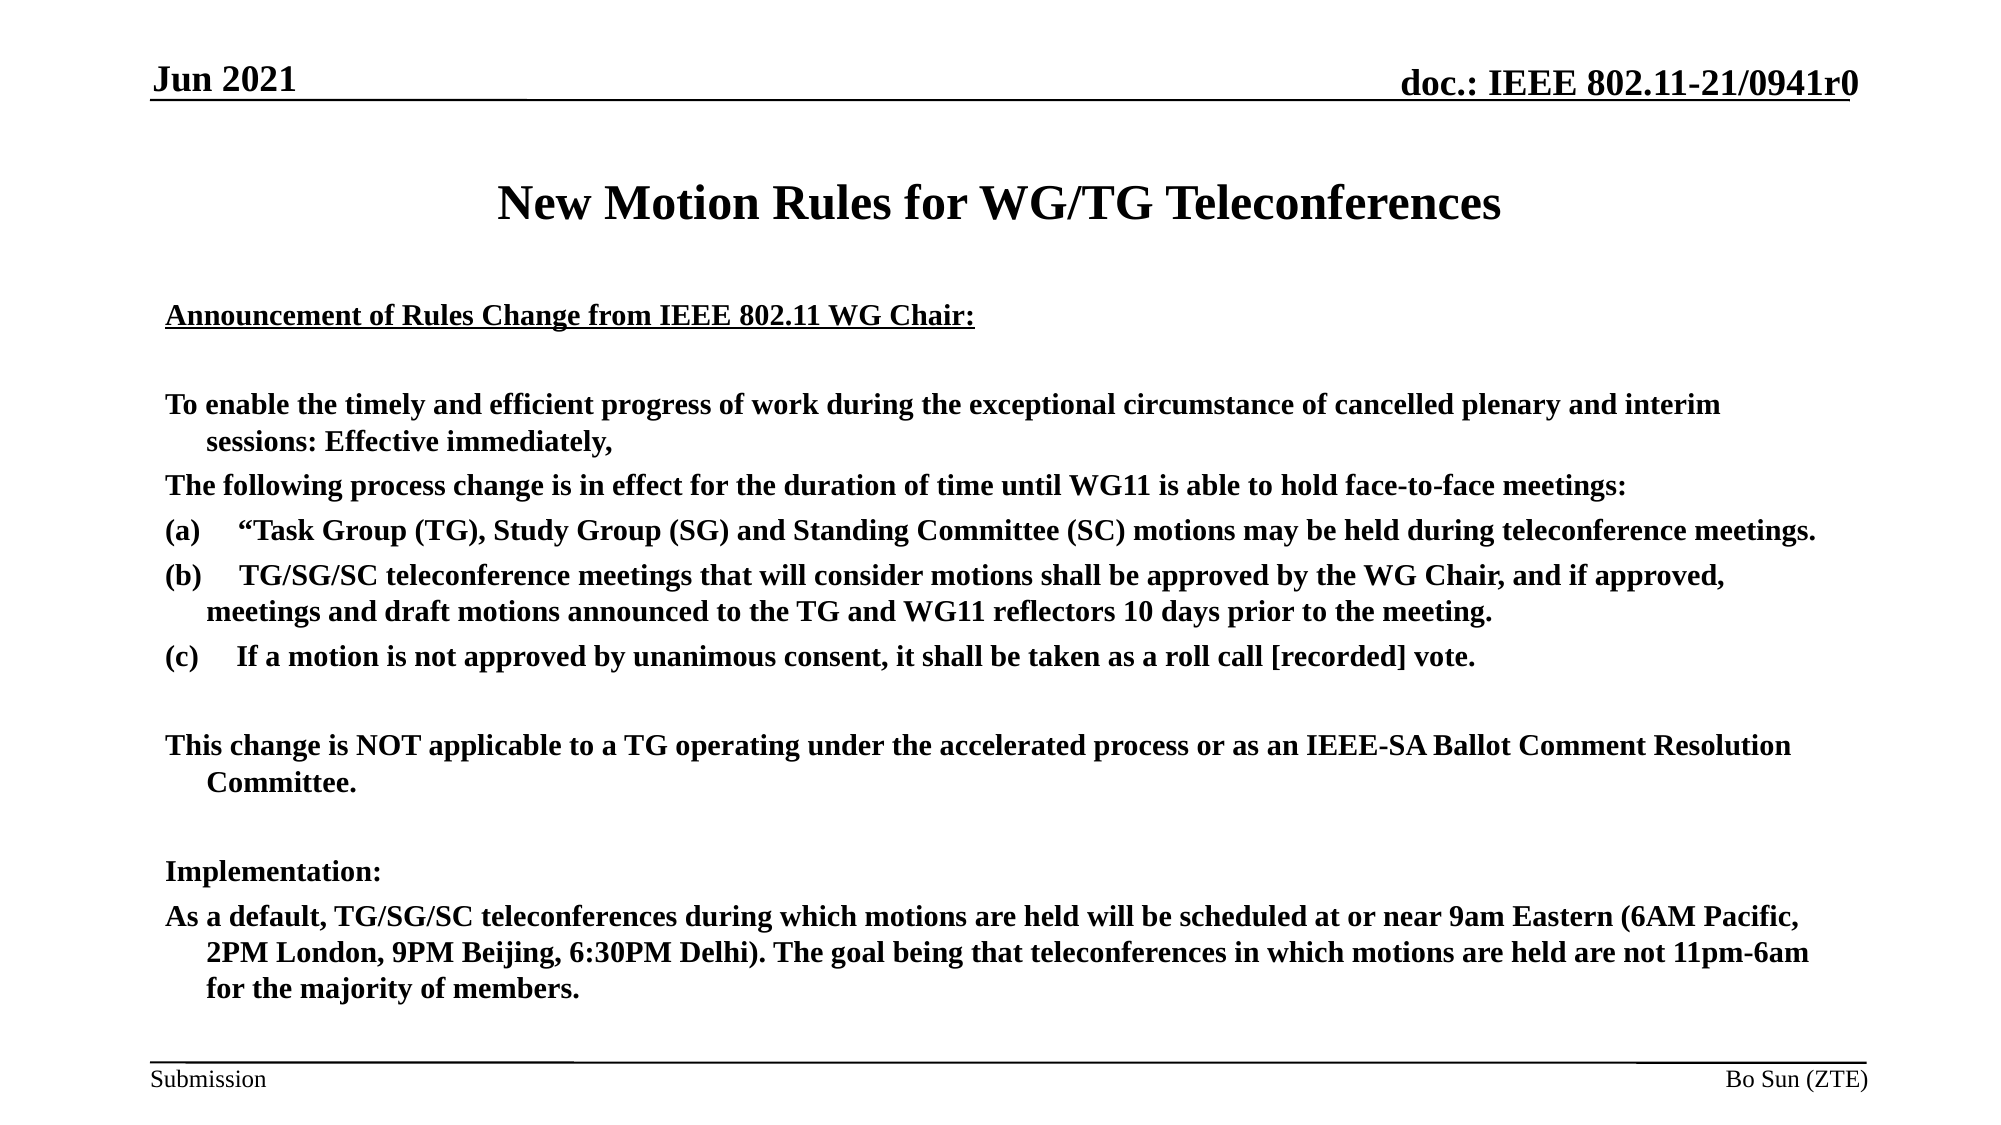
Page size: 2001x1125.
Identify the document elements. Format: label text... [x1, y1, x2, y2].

title New Motion Rules for WG/TG Teleconferences [149, 112, 1850, 287]
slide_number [152, 54, 563, 100]
list Announcement of Rules Change from IEEE 802.11 WG Chair: To enable the timely and efficient progress of work during the exceptional circumstance of cancelled plenary and interim sessions: Effective immediately, The following process change is in effect for the duration of time until WG11 is able to hold face-to-face meetings: (a) “Task Group (TG), Study Group (SG) and Standing Committee (SC) motions may be held during teleconference meetings. (b) TG/SG/SC teleconference meetings that will consider motions shall be approved by the WG Chair, and if approved, meetings and draft motions announced to the TG and WG11 reflectors 10 days prior to the meeting. (c) If a motion is not approved by unanimous consent, it shall be taken as a roll call [recorded] vote. This change is NOT applicable to a TG operating under the accelerated process or as an IEEE-SA Ballot Comment Resolution Committee. Implementation: As a default, TG/SG/SC teleconferences during which motions are held will be scheduled at or near 9am Eastern (6AM Pacific, 2PM London, 9PM Beijing, 6:30PM Delhi). The goal being that teleconferences in which motions are held are not 11pm-6am for the majority of members. [149, 287, 1850, 1051]
footer Bo Sun (ZTE) [1171, 1061, 1869, 1093]
